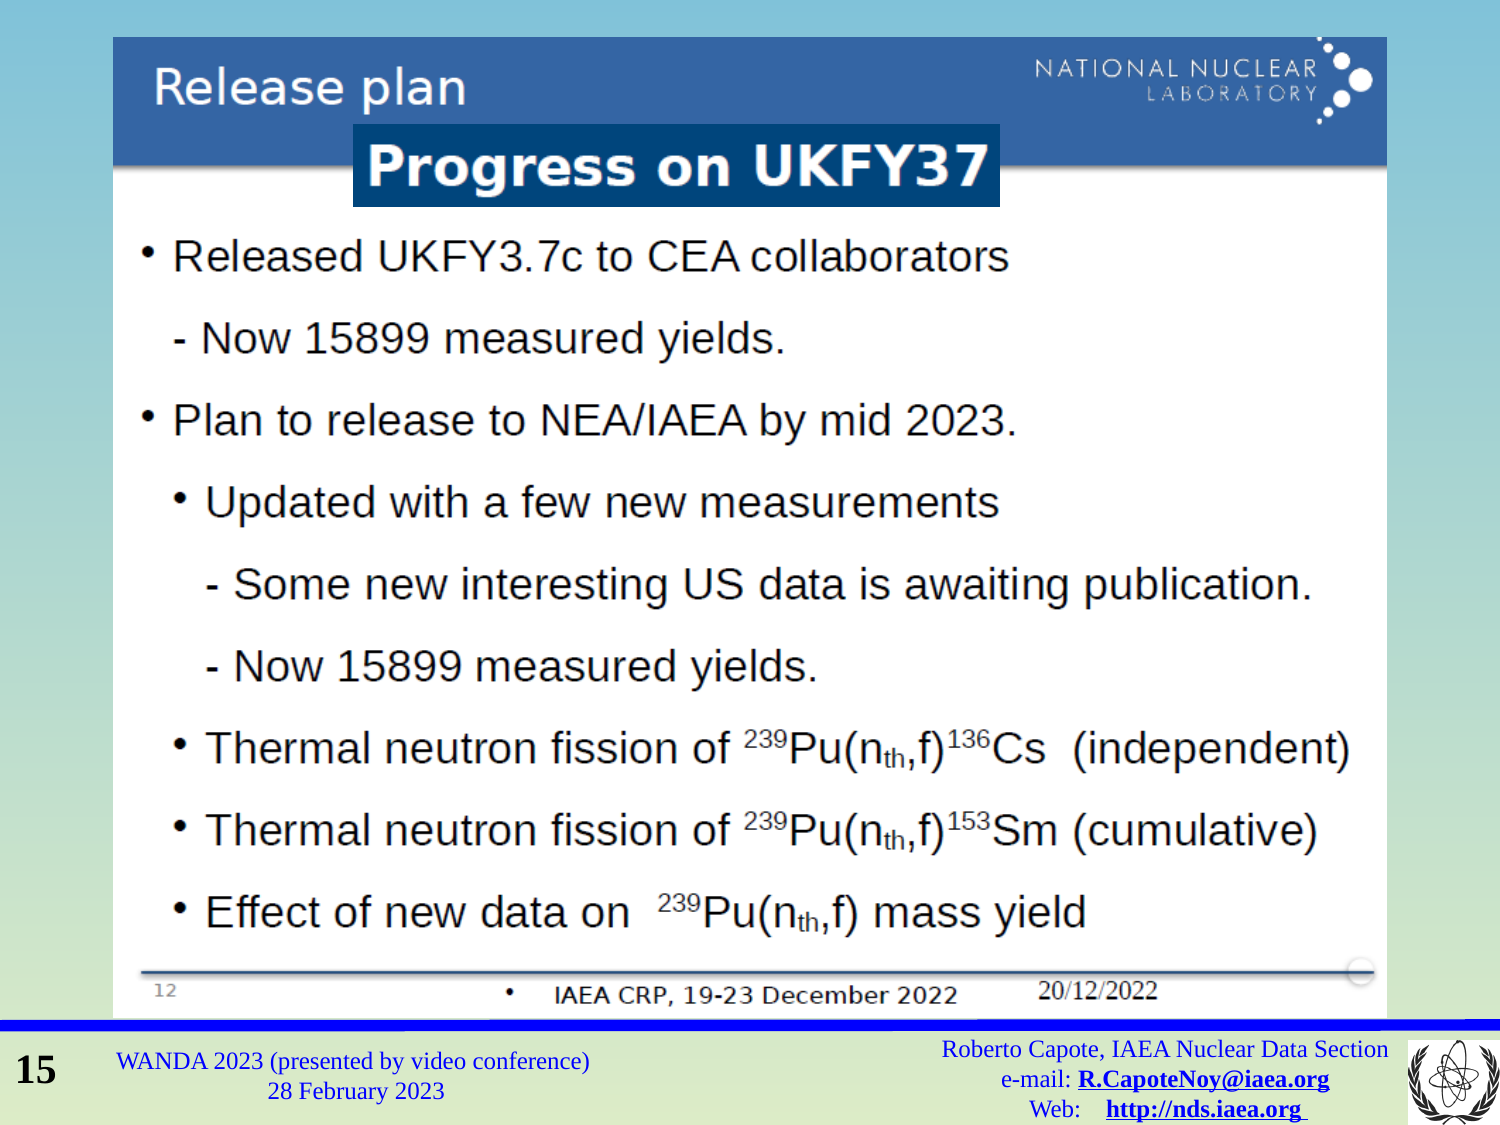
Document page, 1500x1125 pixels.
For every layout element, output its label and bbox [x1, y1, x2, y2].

picture [113, 37, 1387, 1018]
picture [1408, 1040, 1500, 1125]
